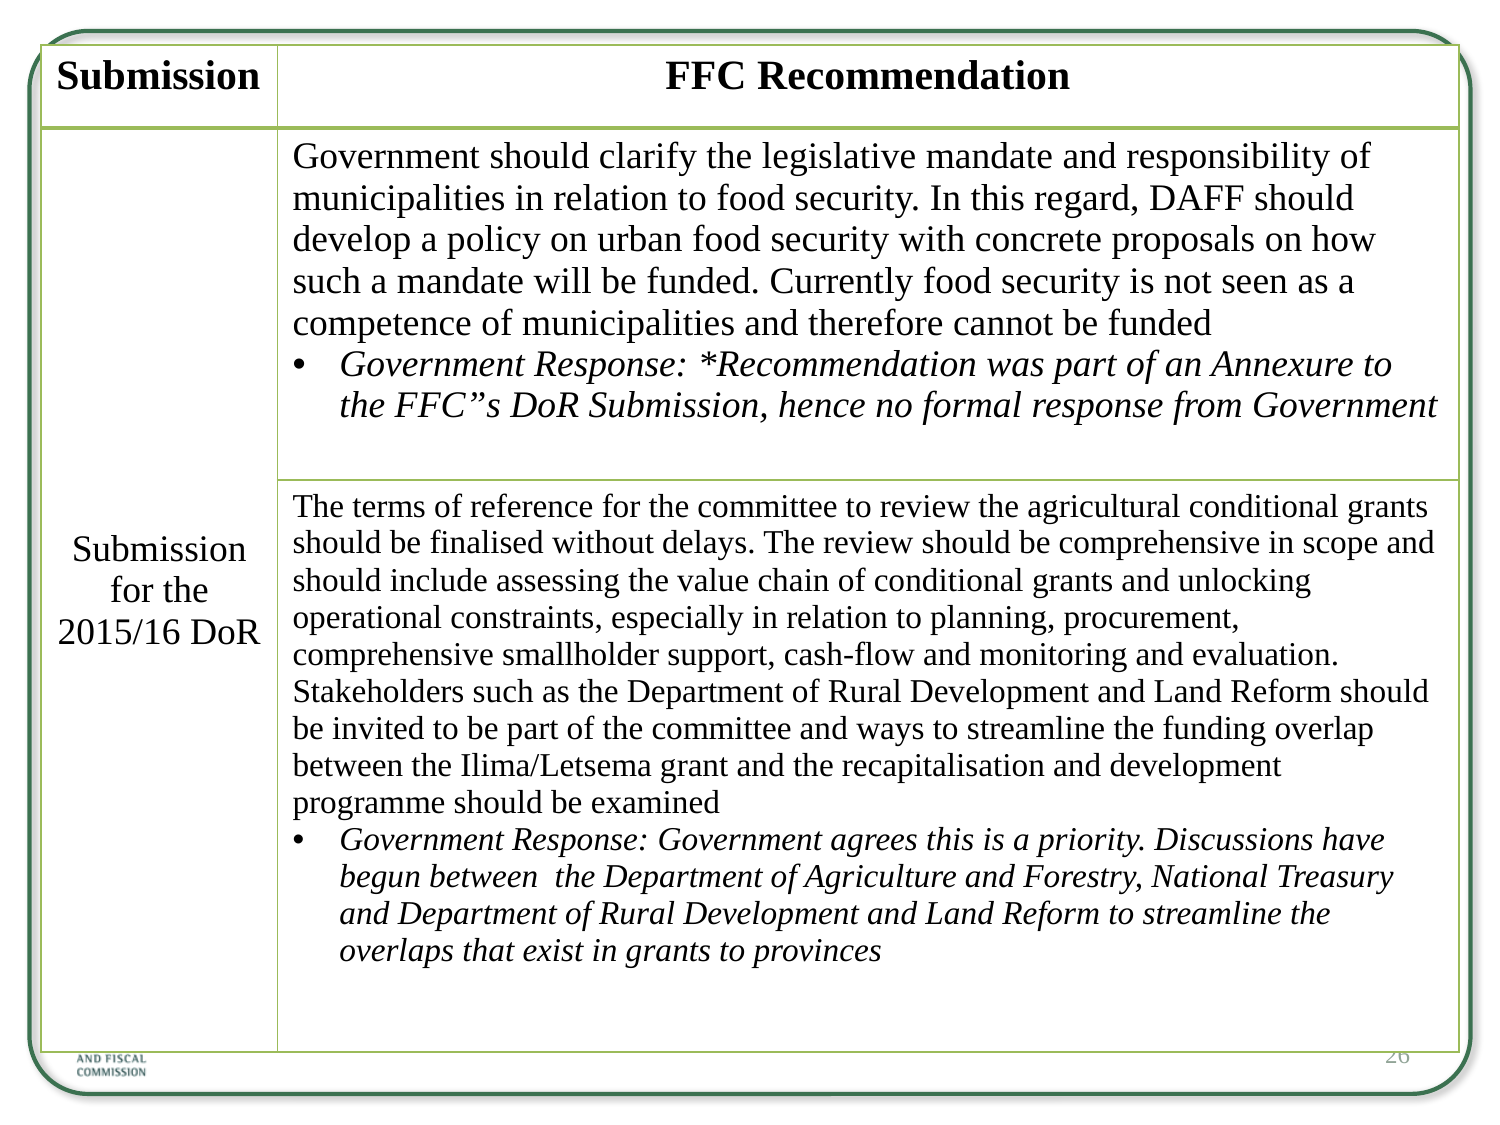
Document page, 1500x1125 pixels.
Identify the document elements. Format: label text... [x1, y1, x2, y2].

table_cell The terms of reference for the committee to review the agricultural conditional grants should be finalised without delays. The review should be comprehensive in scope and should include assessing the value chain of conditional grants and unlocking operational constraints, especially in relation to planning, procurement, comprehensive smallholder support, cash-flow and monitoring and evaluation. Stakeholders such as the Department of Rural Development and Land Reform should be invited to be part of the committee and ways to streamline the funding overlap between the Ilima/Letsema grant and the recapitalisation and development programme should be examined Government Response: Government agrees this is a priority. Discussions have begun between the Department of Agriculture and Forestry, National Treasury and Department of Rural Development and Land Reform to streamline the overlaps that exist in grants to provinces [278, 481, 1458, 1051]
table_cell Submission for the 2015/16 DoR [42, 130, 277, 1051]
picture [32, 940, 195, 1091]
table_header Submission [42, 46, 277, 126]
slide_number 26 [1074, 1053, 1425, 1084]
table_header FFC Recommendation [278, 46, 1458, 126]
table_cell Government should clarify the legislative mandate and responsibility of municipalities in relation to food security. In this regard, DAFF should develop a policy on urban food security with concrete proposals on how such a mandate will be funded. Currently food security is not seen as a competence of municipalities and therefore cannot be funded Government Response: *Recommendation was part of an Annexure to the FFC”s DoR Submission, hence no formal response from Government [278, 130, 1458, 479]
picture [25, 940, 69, 1094]
